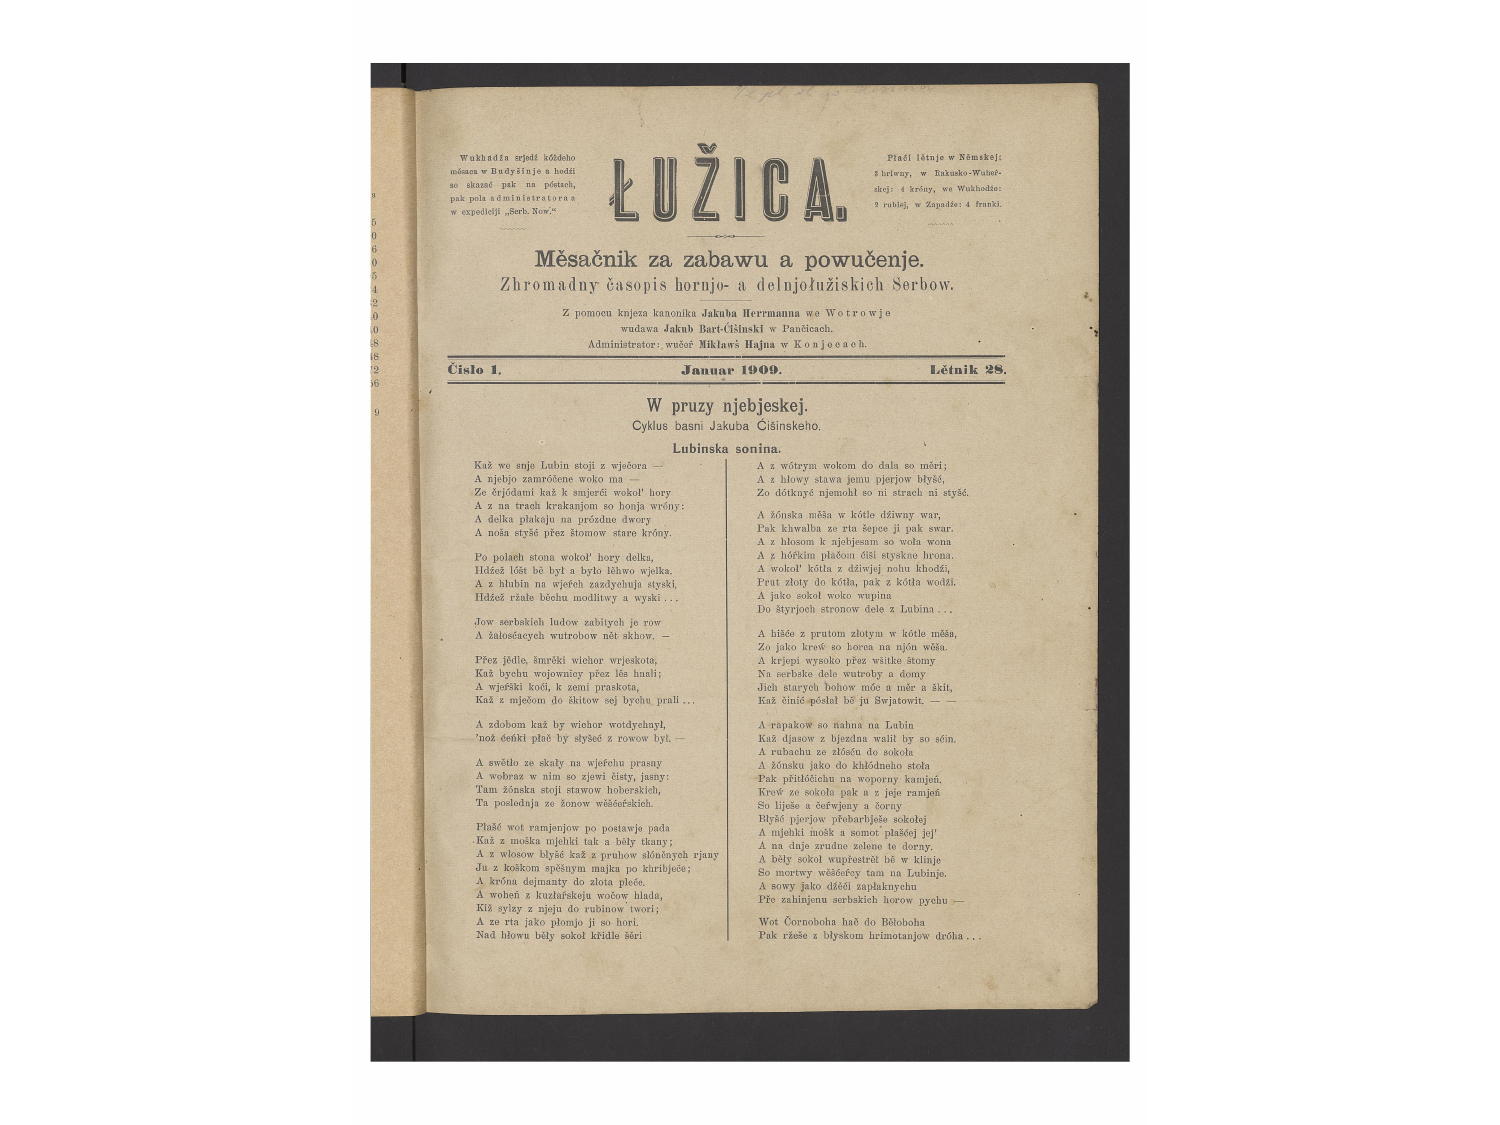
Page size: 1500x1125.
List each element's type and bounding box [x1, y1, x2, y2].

picture [352, 0, 1148, 1125]
